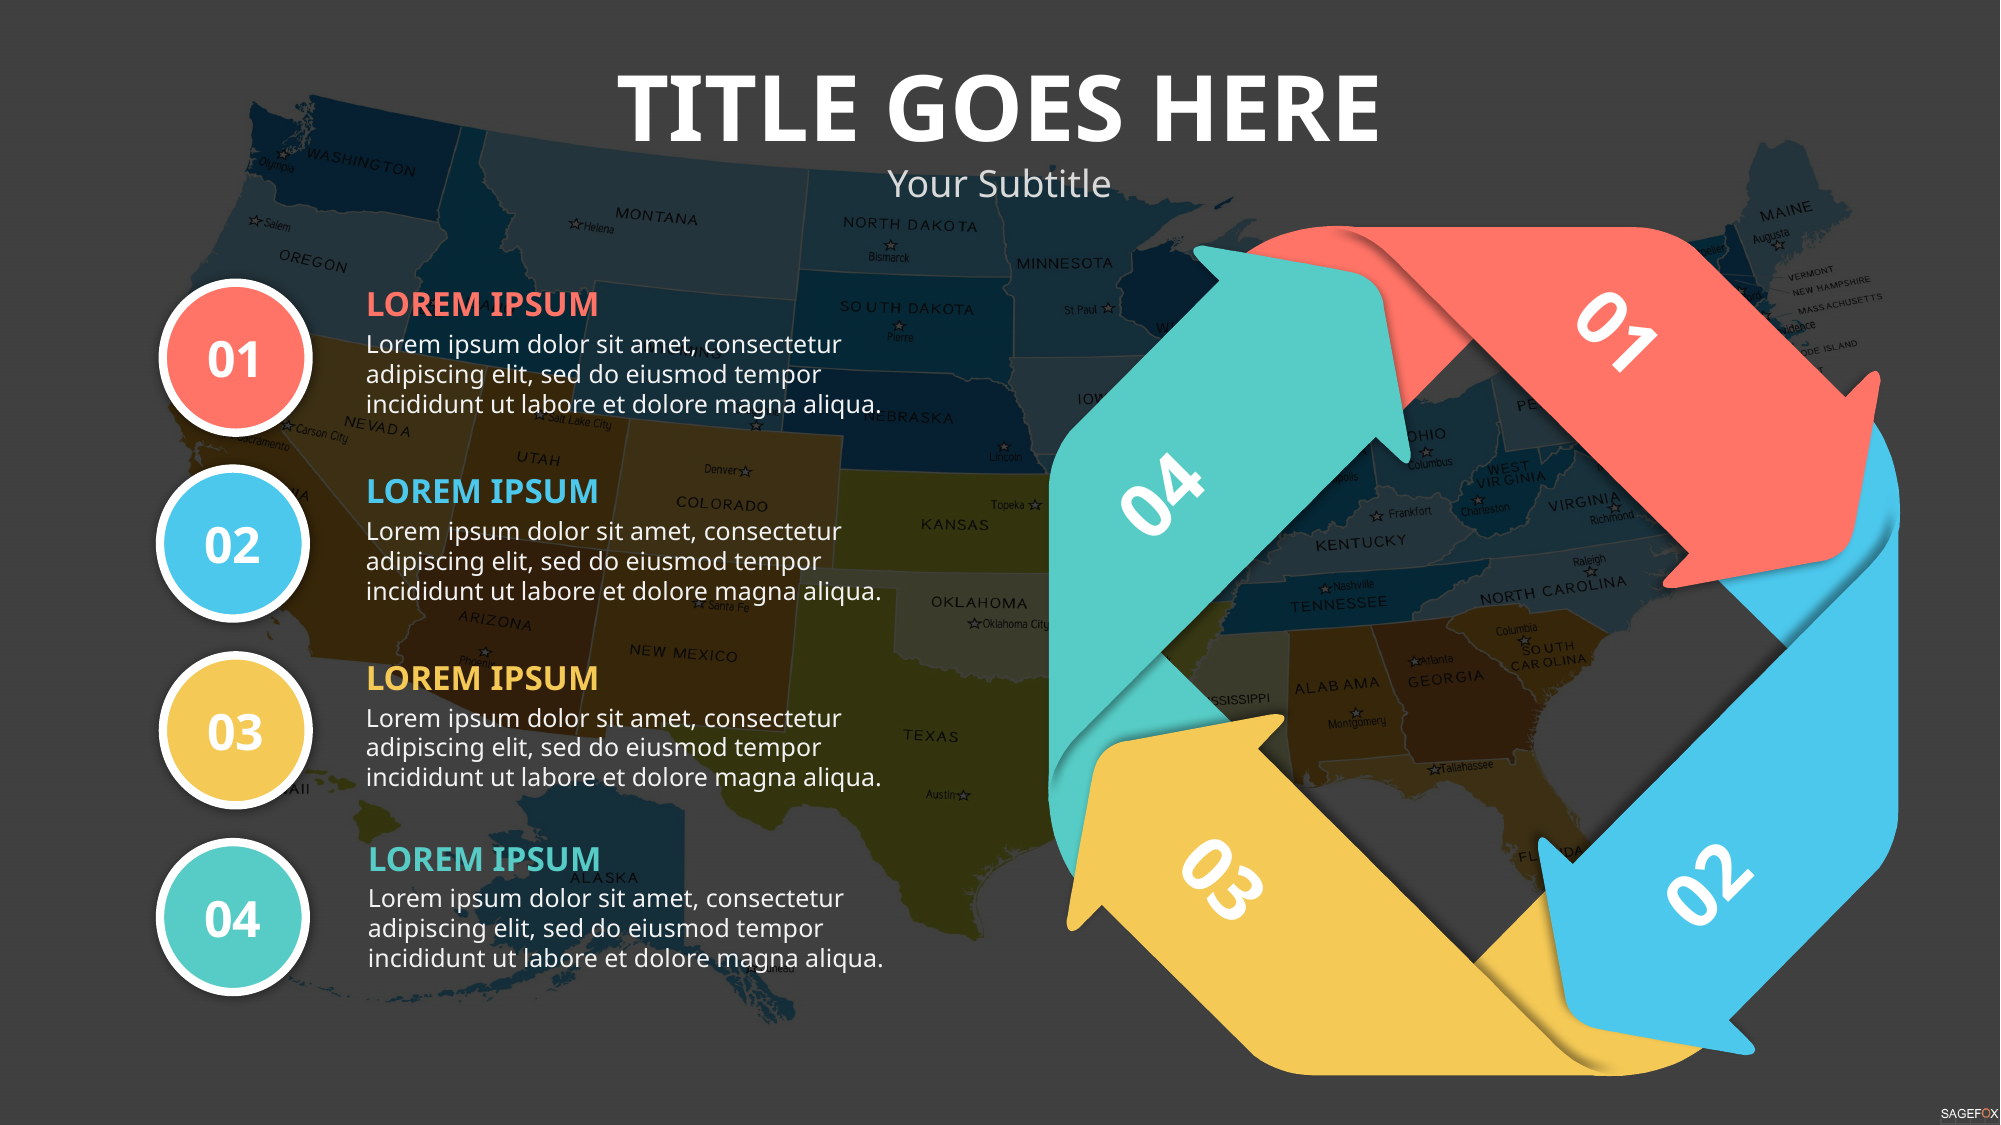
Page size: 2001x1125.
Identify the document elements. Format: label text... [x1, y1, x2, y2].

picture [0, 0, 2001, 1125]
text_box [1324, 227, 1881, 589]
text_box LOREM IPSUM Lorem ipsum dolor sit amet, consectetur adipiscing elit, sed do eiusmod tempor incididunt ut labore et dolore magna aliqua. [351, 462, 952, 613]
text_box [1726, 423, 1901, 639]
text_box 02 [1588, 766, 1822, 1000]
text_box 01 [162, 282, 309, 433]
text_box [1482, 899, 1700, 1076]
text_box LOREM IPSUM Lorem ipsum dolor sit amet, consectetur adipiscing elit, sed do eiusmod tempor incididunt ut labore et dolore magna aliqua. [351, 275, 952, 426]
text_box [1049, 661, 1223, 874]
text_box [1250, 226, 1465, 403]
text_box TITLE GOES HERE Your Subtitle [548, 42, 1452, 212]
text_box 04 [1043, 377, 1277, 611]
text_box 03 [1108, 761, 1342, 995]
text_box 04 [159, 842, 306, 993]
text_box LOREM IPSUM Lorem ipsum dolor sit amet, consectetur adipiscing elit, sed do eiusmod tempor incididunt ut labore et dolore magna aliqua. [353, 830, 954, 981]
text_box 01 [1503, 213, 1737, 447]
text_box 02 [159, 468, 306, 619]
text_box LOREM IPSUM Lorem ipsum dolor sit amet, consectetur adipiscing elit, sed do eiusmod tempor incididunt ut labore et dolore magna aliqua. [351, 649, 952, 800]
text_box 03 [162, 655, 309, 806]
text_box [1538, 499, 1899, 1056]
text_box [1048, 245, 1411, 802]
text_box [1066, 714, 1624, 1076]
